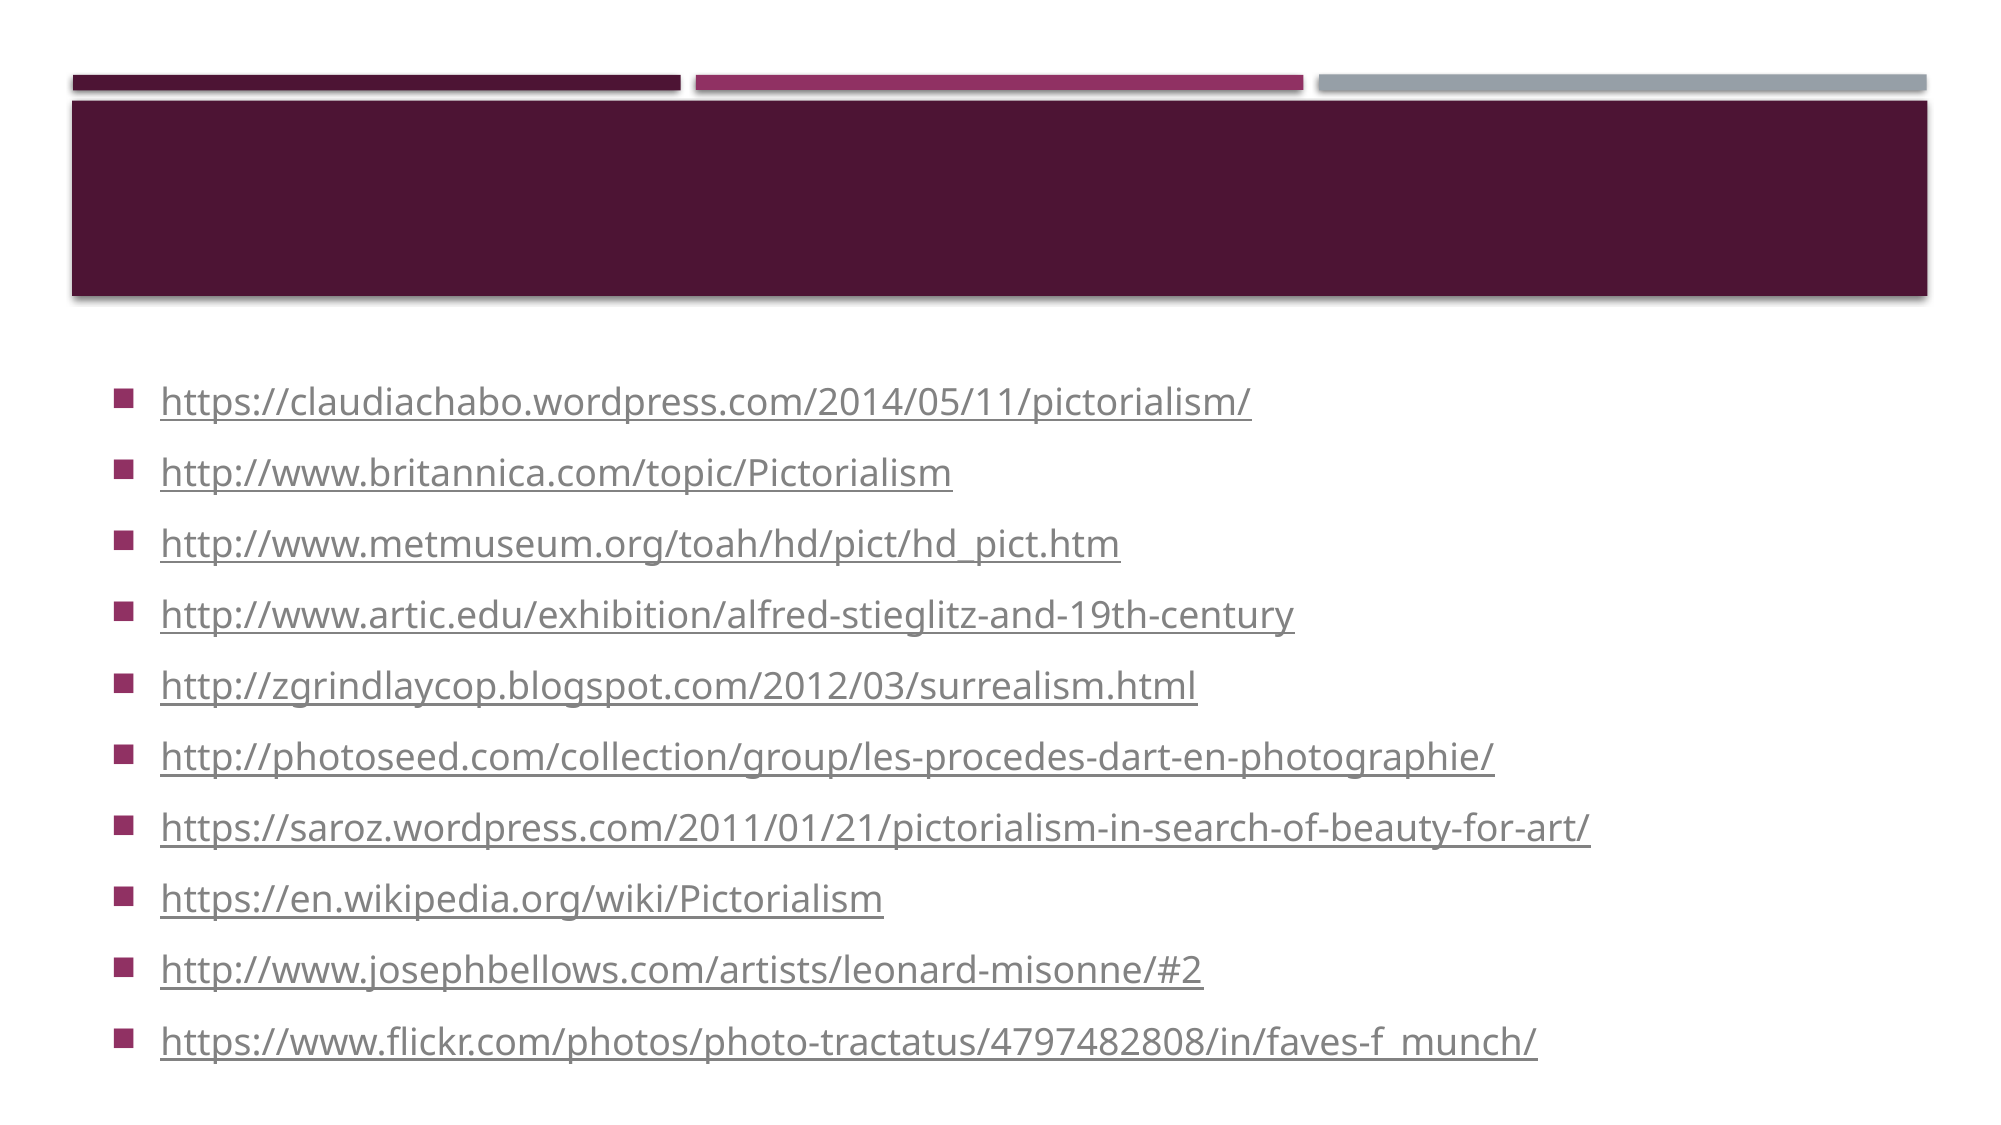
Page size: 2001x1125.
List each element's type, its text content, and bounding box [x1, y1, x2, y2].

list https://claudiachabo.wordpress.com/2014/05/11/pictorialism/ http://www.britannica.com/topic/Pictorialism http://www.metmuseum.org/toah/hd/pict/hd_pict.htm http://www.artic.edu/exhibition/alfred-stieglitz-and-19th-century http://zgrindlaycop.blogspot.com/2012/03/surrealism.html http://photoseed.com/collection/group/les-procedes-dart-en-photographie/ https://saroz.wordpress.com/2011/01/21/pictorialism-in-search-of-beauty-for-art/ https://en.wikipedia.org/wiki/Pictorialism http://www.josephbellows.com/artists/leonard-misonne/#2 https://www.flickr.com/photos/photo-tractatus/4797482808/in/faves-f_munch/ [95, 357, 1905, 1089]
